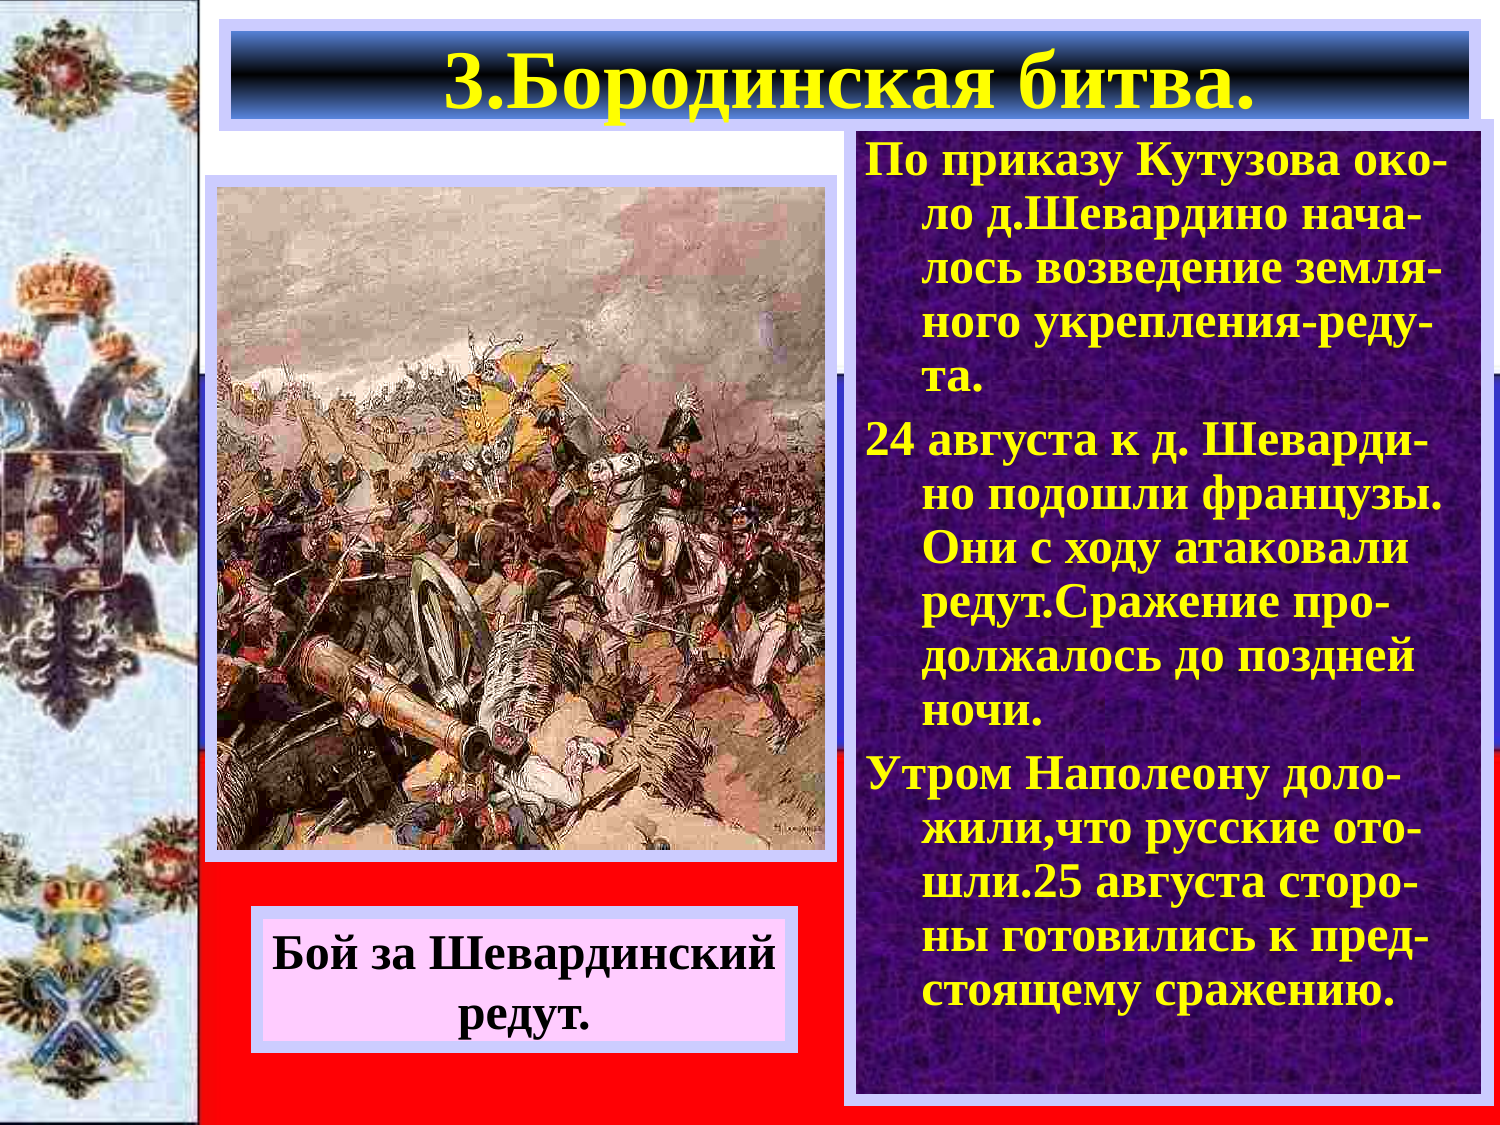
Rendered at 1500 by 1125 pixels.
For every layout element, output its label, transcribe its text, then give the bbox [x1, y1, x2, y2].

title 3.Бородинская битва. [224, 24, 1476, 126]
text_box Бой за Шевардинский редут. [257, 912, 792, 1048]
picture [0, 0, 1500, 1125]
list По приказу Кутузова око-ло д.Шевардино нача-лось возведение земля-ного укрепления-реду-та. 24 августа к д. Шеварди-но подошли французы. Они с ходу атаковали редут.Сражение про-должалось до поздней ночи. Утром Наполеону доло-жили,что русские ото-шли.25 августа сторо-ны готовились к пред-стоящему сражению. [849, 124, 1488, 1101]
